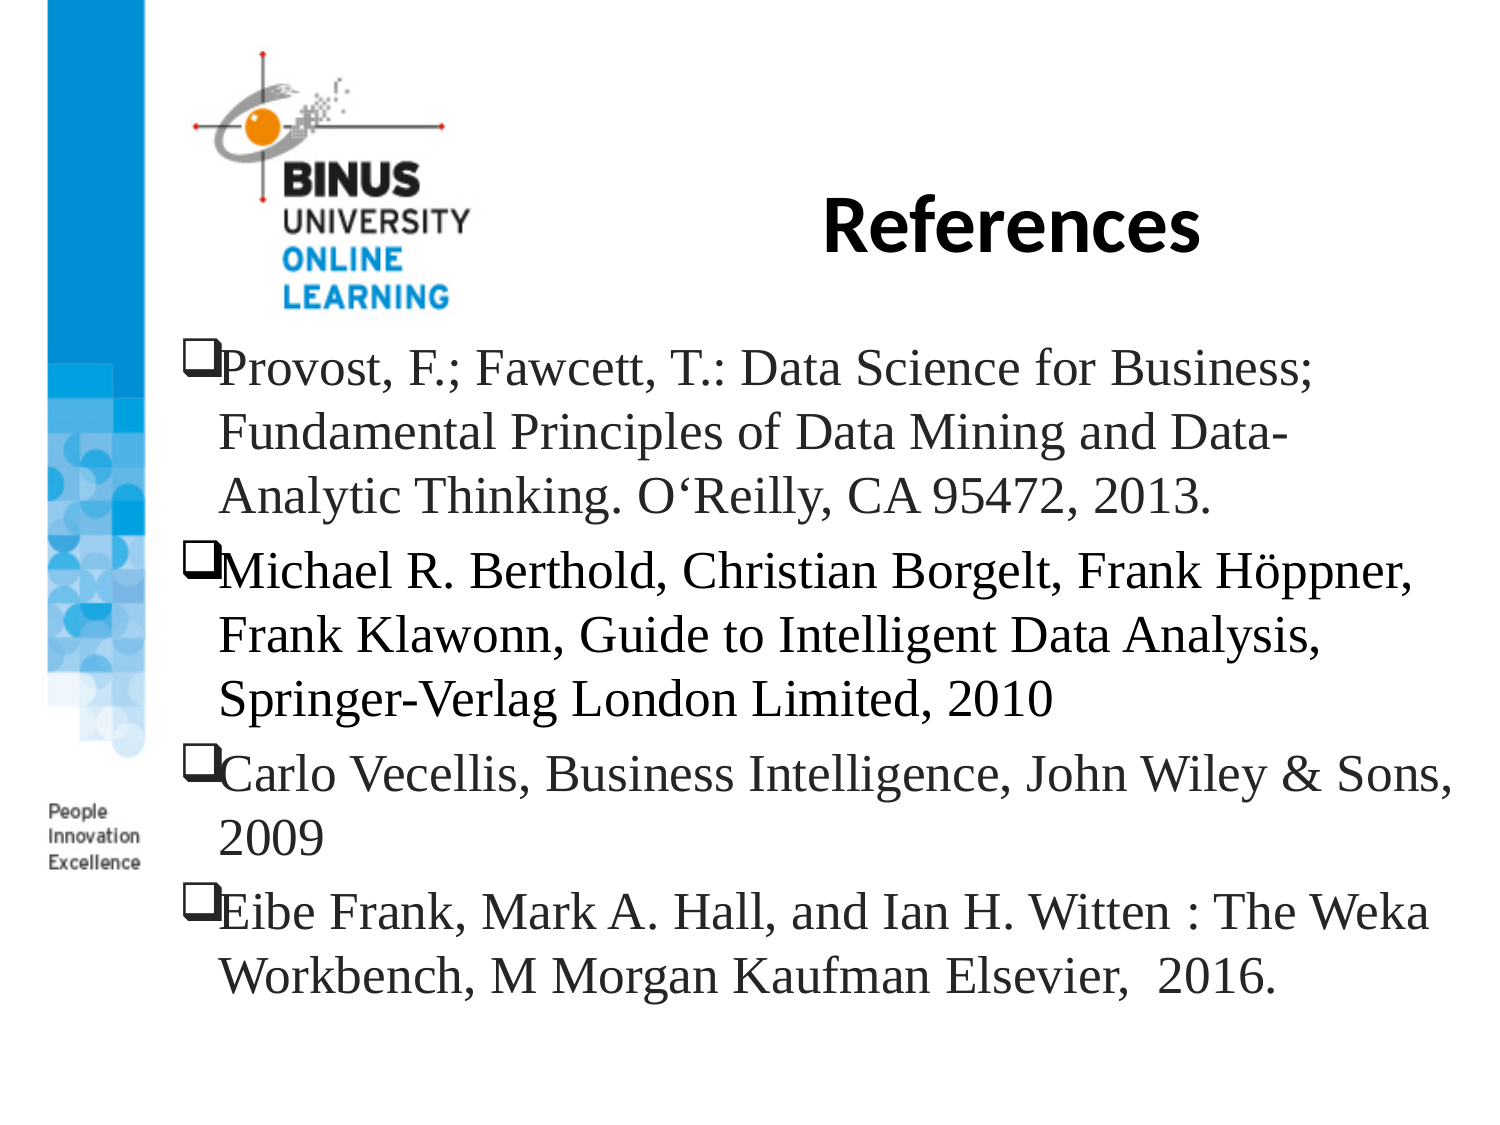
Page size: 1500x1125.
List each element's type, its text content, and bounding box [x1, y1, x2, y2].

picture [0, 0, 1500, 1125]
title References [549, 124, 1476, 313]
list Provost, F.; Fawcett, T.: Data Science for Business; Fundamental Principles of Data Mining and Data- Analytic Thinking. O‘Reilly, CA 95472, 2013. Michael R. Berthold, Christian Borgelt, Frank Höppner, Frank Klawonn, Guide to Intelligent Data Analysis, Springer-Verlag London Limited, 2010 Carlo Vecellis, Business Intelligence, John Wiley & Sons, 2009 Eibe Frank, Mark A. Hall, and Ian H. Witten : The Weka Workbench, M Morgan Kaufman Elsevier, 2016. [162, 324, 1476, 1026]
